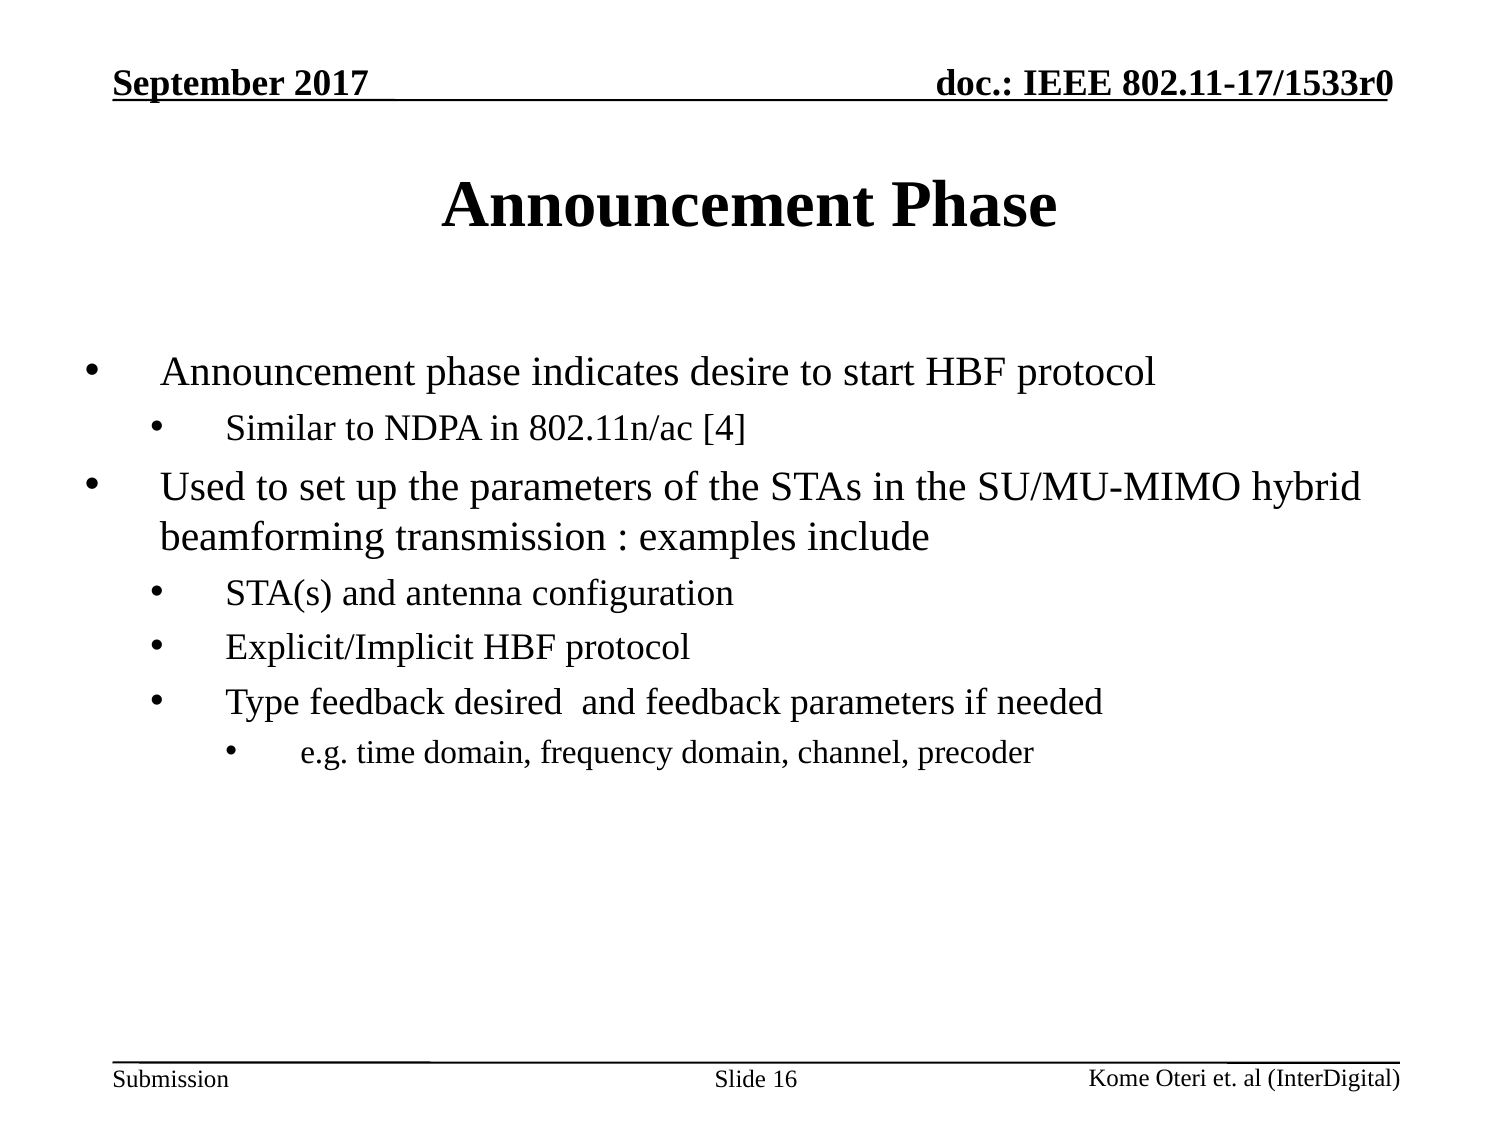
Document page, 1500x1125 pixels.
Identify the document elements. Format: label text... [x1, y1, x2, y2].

slide_number Slide 16 [712, 1061, 800, 1123]
list Announcement phase indicates desire to start HBF protocol Similar to NDPA in 802.11n/ac [4] Used to set up the parameters of the STAs in the SU/MU-MIMO hybrid beamforming transmission : examples include STA(s) and antenna configuration Explicit/Implicit HBF protocol Type feedback desired and feedback parameters if needed e.g. time domain, frequency domain, channel, precoder [0, 335, 1483, 1012]
title Announcement Phase [112, 112, 1388, 288]
